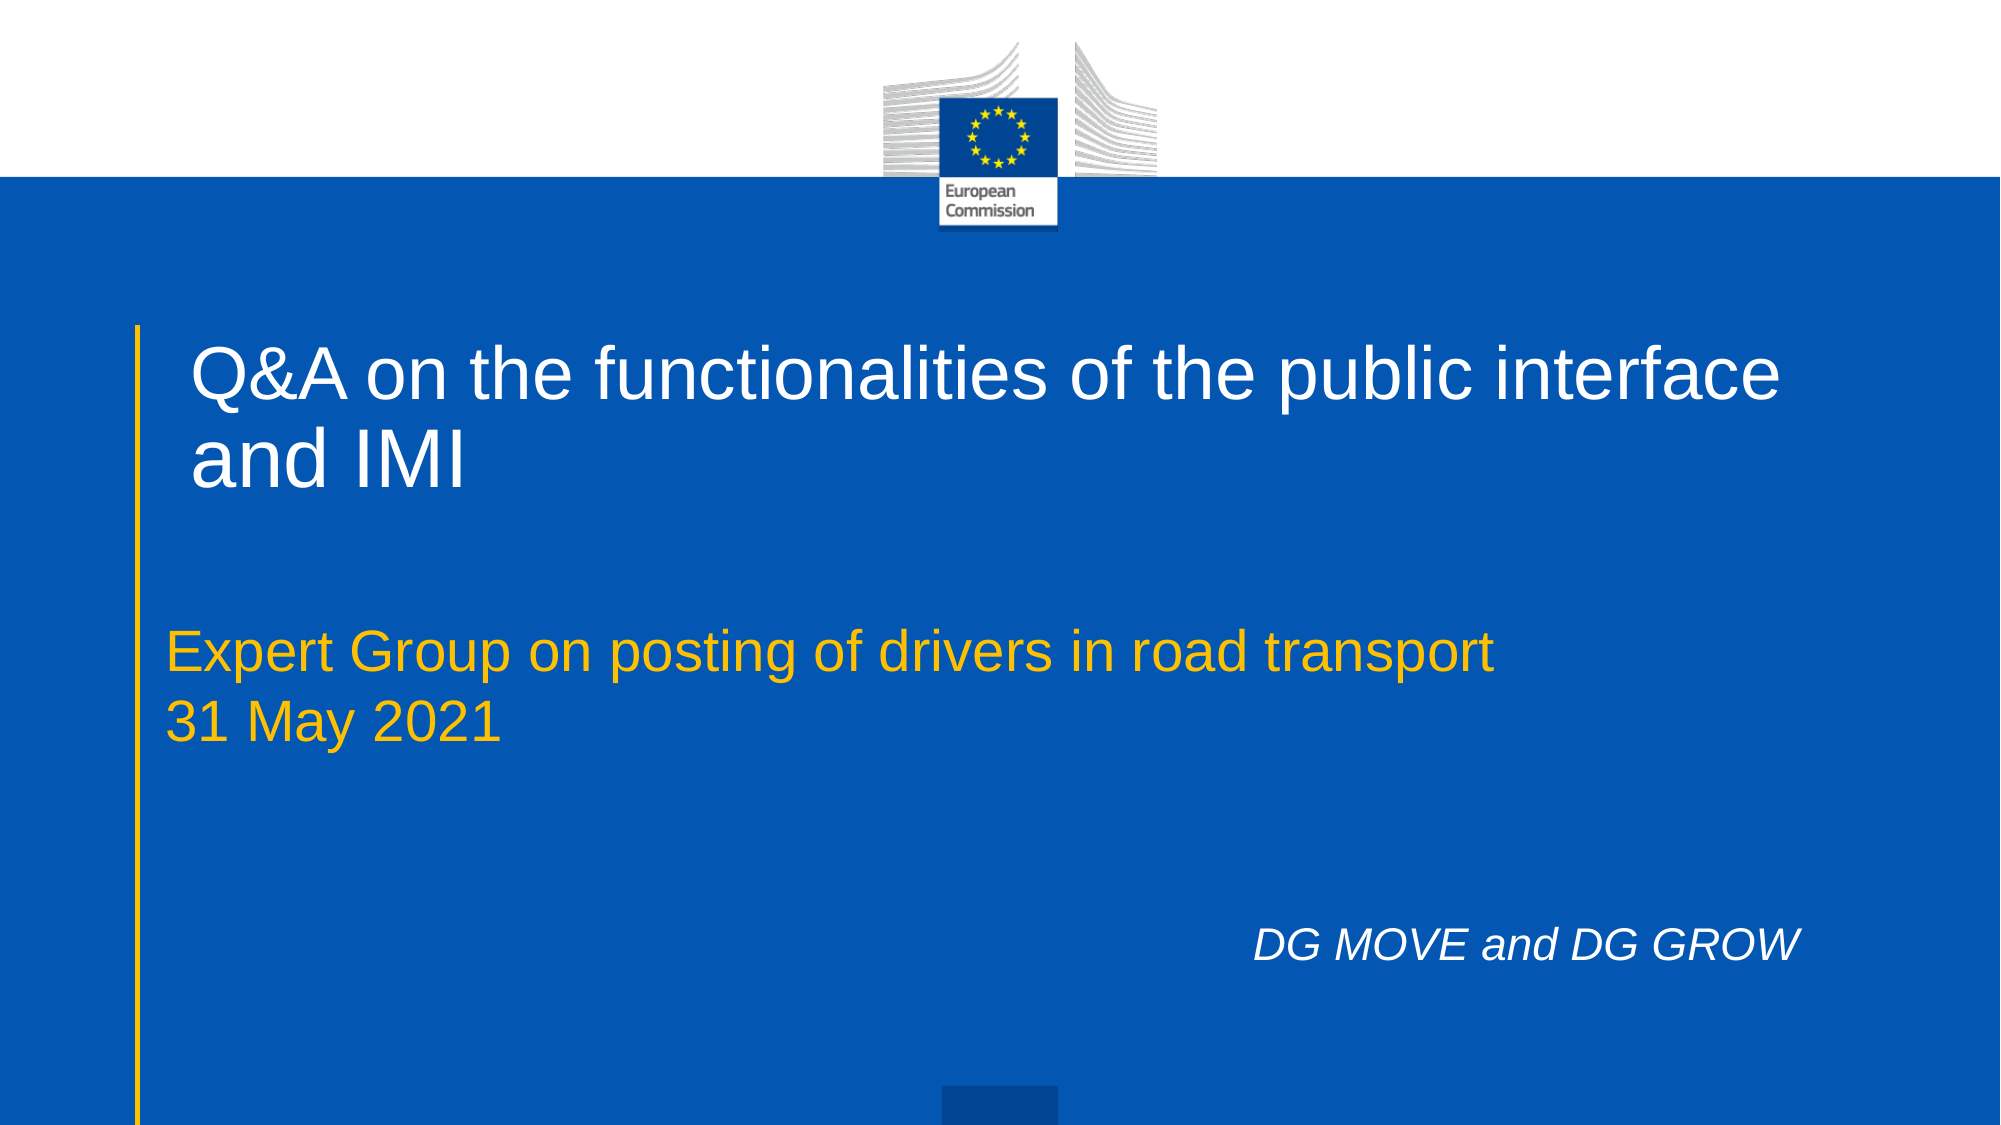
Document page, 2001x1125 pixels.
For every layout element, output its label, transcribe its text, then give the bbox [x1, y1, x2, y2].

picture [883, 42, 1157, 232]
subtitle Expert Group on posting of drivers in road transport 31 May 2021 [150, 605, 1802, 754]
title Q&A on the functionalities of the public interface and IMI [175, 326, 1827, 680]
list DG MOVE and DG GROW [403, 906, 1827, 994]
